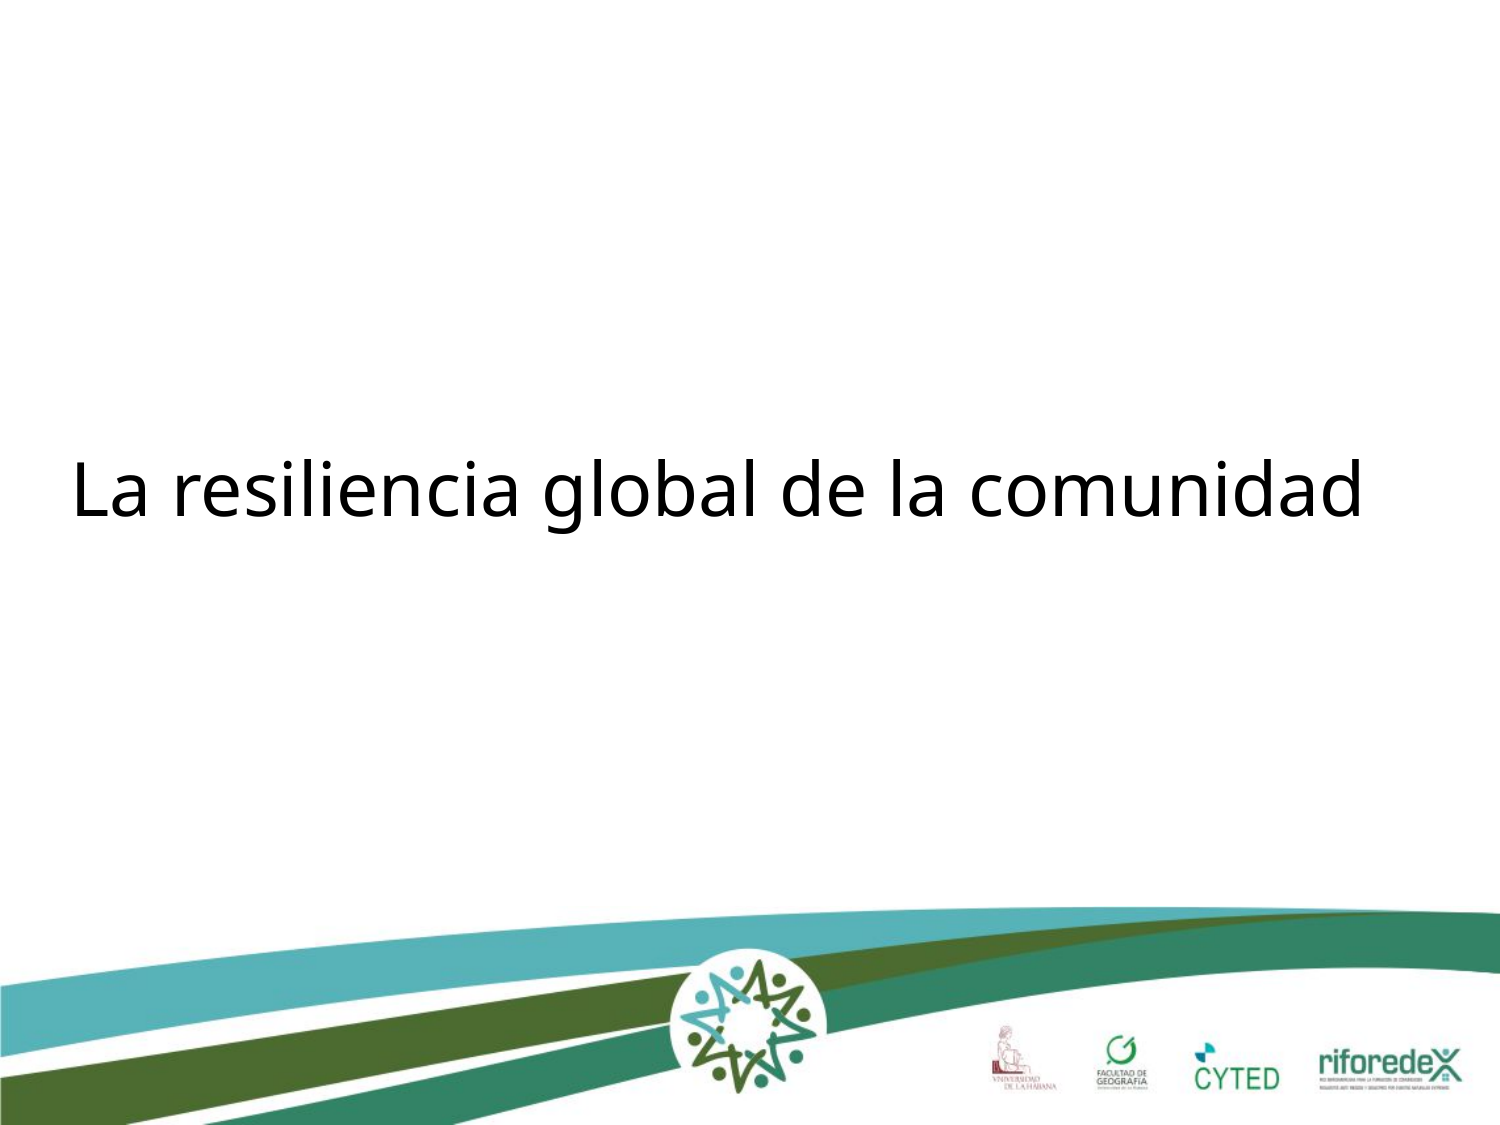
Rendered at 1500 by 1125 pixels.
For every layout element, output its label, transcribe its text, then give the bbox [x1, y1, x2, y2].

text_box La resiliencia global de la comunidad [55, 434, 1465, 539]
footer dd [0, 906, 1500, 1125]
